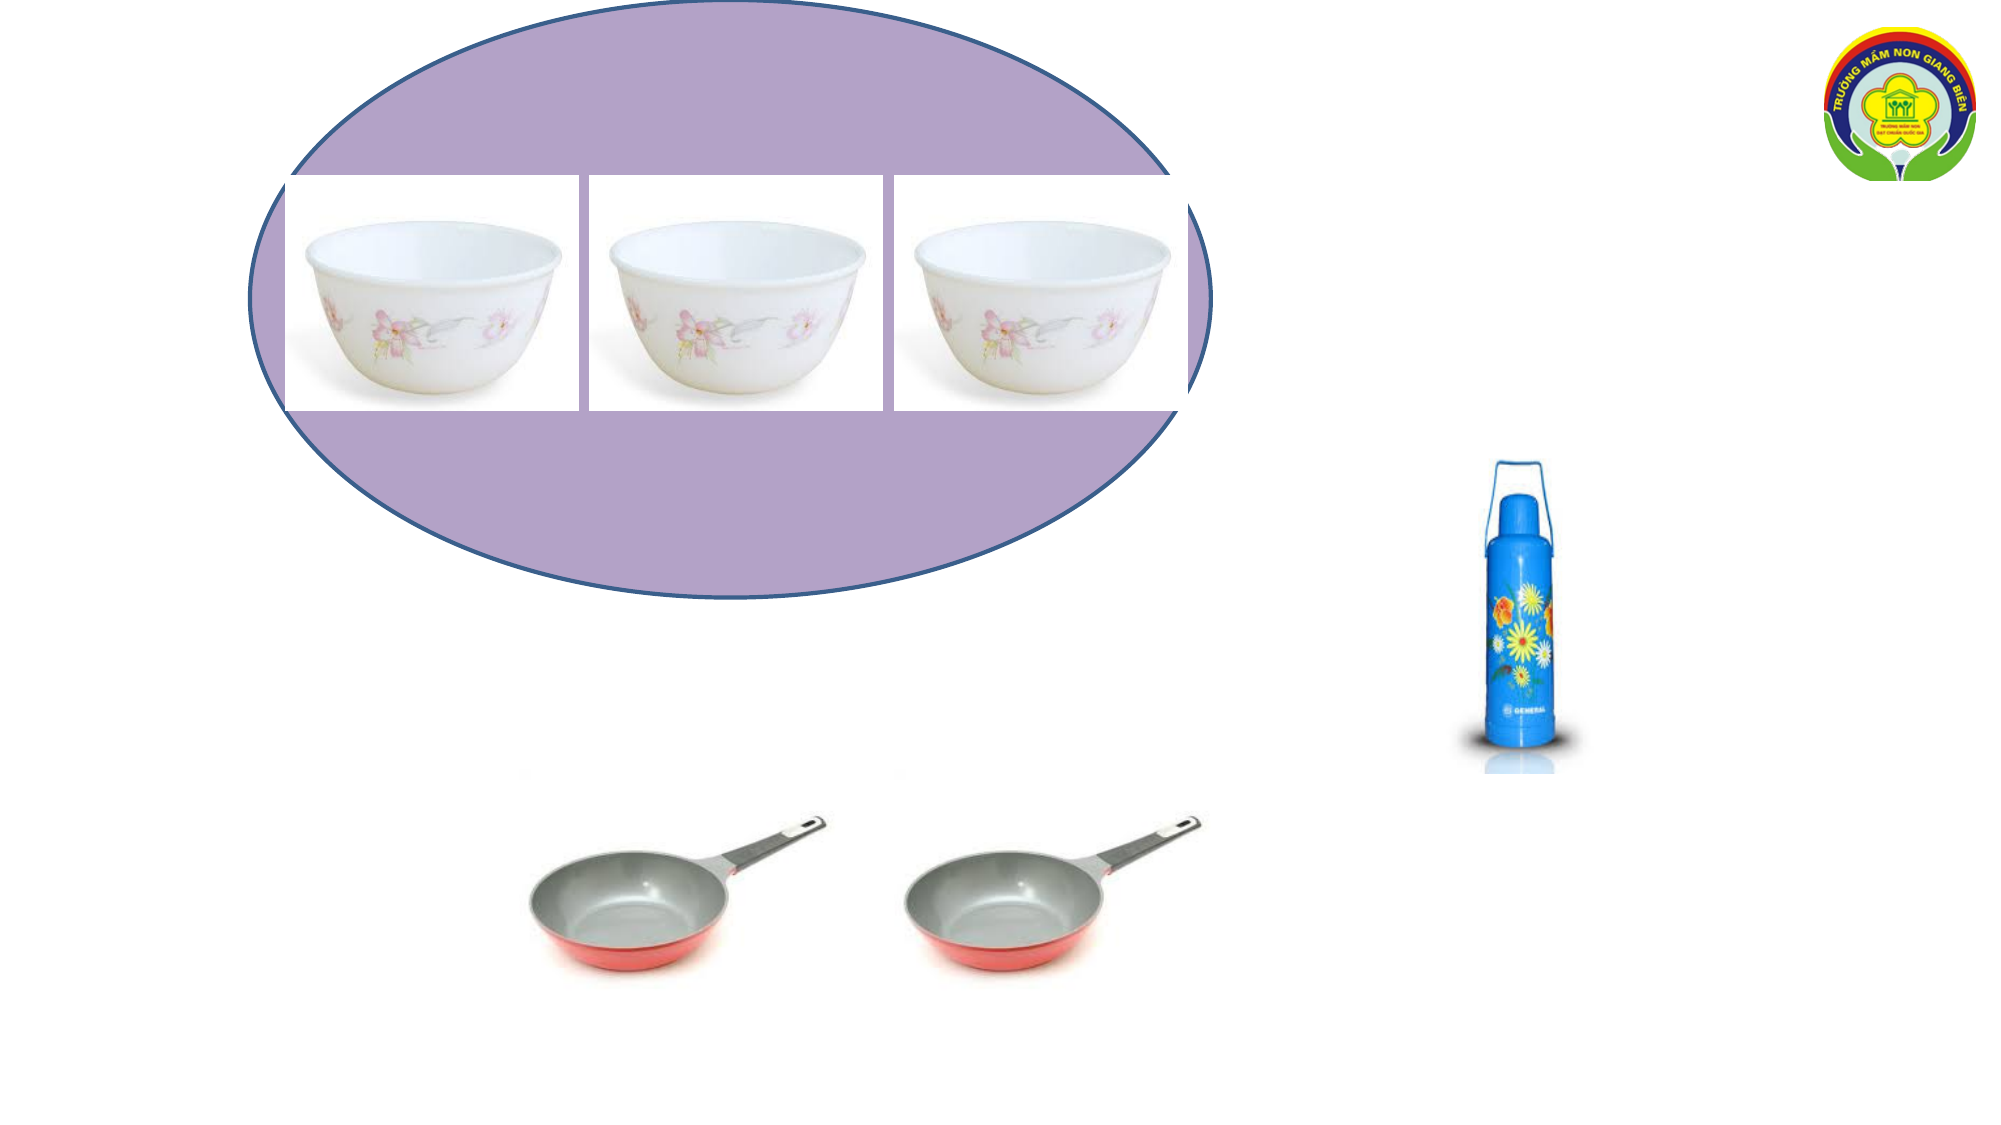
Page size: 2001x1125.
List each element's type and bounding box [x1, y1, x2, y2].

picture [589, 175, 884, 411]
text_box [247, 192, 279, 406]
picture [1374, 421, 1669, 774]
picture [284, 175, 579, 411]
text_box [287, 411, 1174, 600]
text_box [291, 0, 1170, 181]
text_box [1192, 210, 1213, 387]
picture [894, 175, 1188, 411]
picture [1824, 27, 1977, 181]
picture [894, 738, 1212, 1032]
picture [519, 738, 837, 1032]
